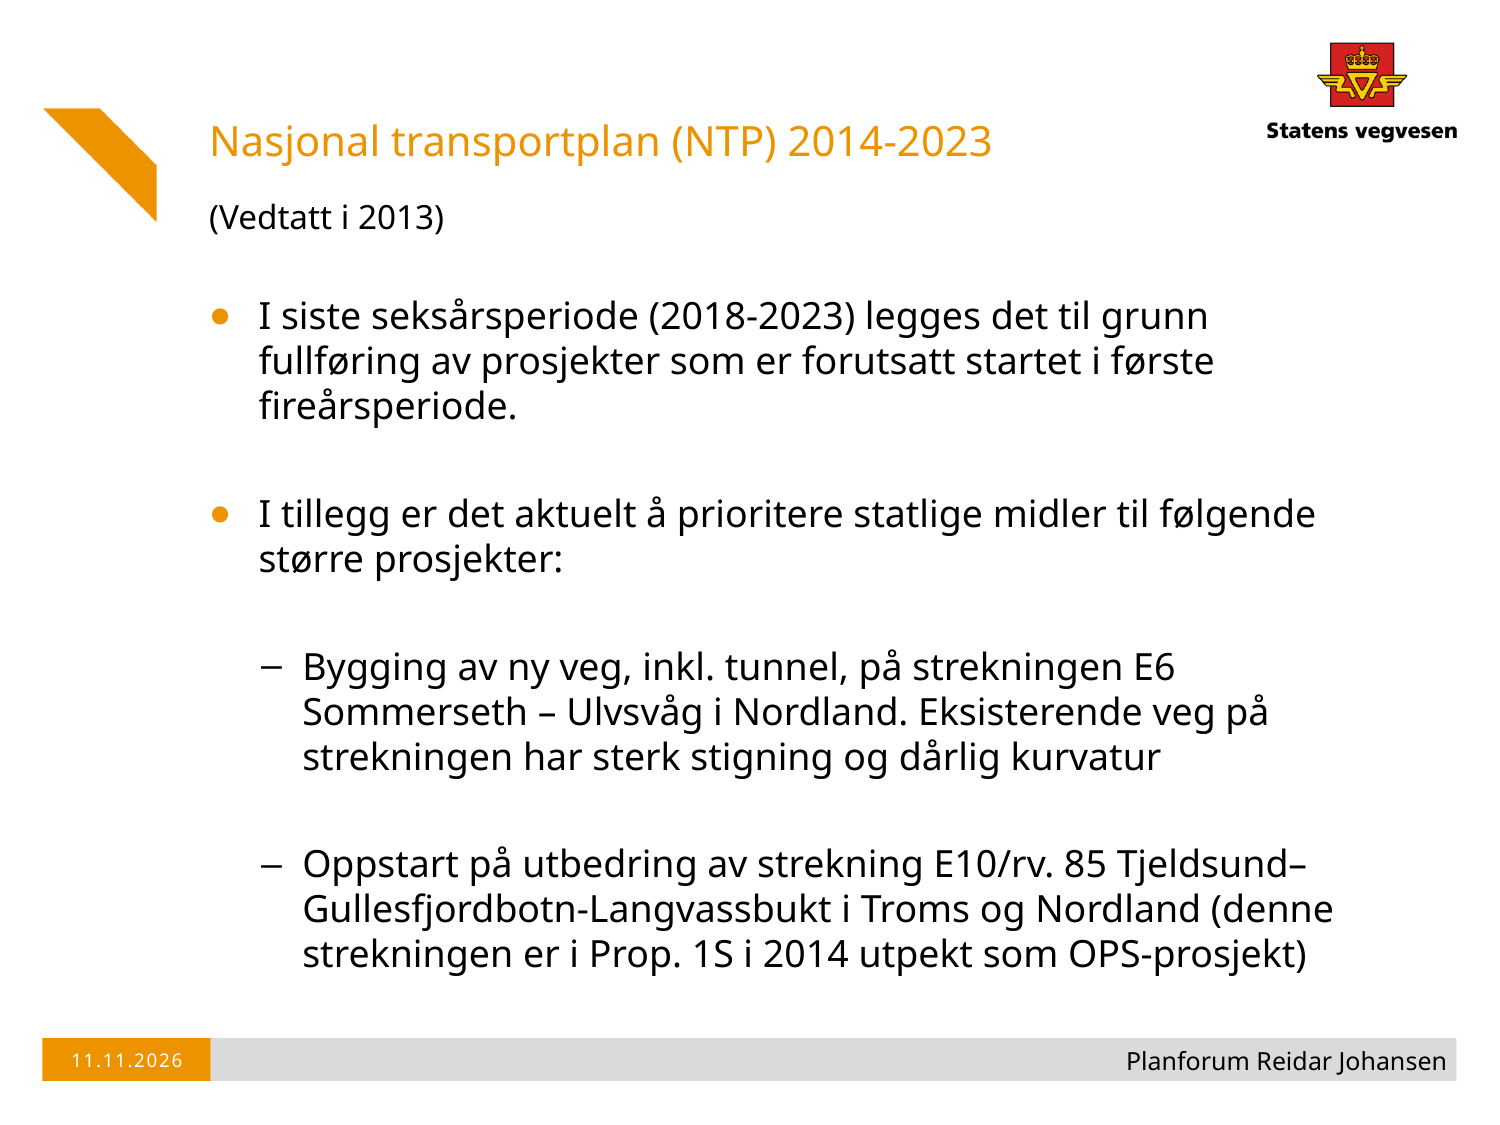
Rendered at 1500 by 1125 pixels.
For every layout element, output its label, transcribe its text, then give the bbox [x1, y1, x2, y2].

picture [1252, 0, 1500, 145]
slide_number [42, 1047, 211, 1076]
picture [0, 0, 167, 230]
list I siste seksårsperiode (2018-2023) legges det til grunn fullføring av prosjekter som er forutsatt startet i første fireårsperiode. I tillegg er det aktuelt å prioritere statlige midler til følgende større prosjekter: Bygging av ny veg, inkl. tunnel, på strekningen E6 Sommerseth – Ulvsvåg i Nordland. Eksisterende veg på strekningen har sterk stigning og dårlig kurvatur Oppstart på utbedring av strekning E10/rv. 85 Tjeldsund–Gullesfjordbotn-Langvassbukt i Troms og Nordland (denne strekningen er i Prop. 1S i 2014 utpekt som OPS-prosjekt) [208, 291, 1358, 996]
footer Planforum Reidar Johansen [258, 1045, 1448, 1074]
title (Vedtatt i 2013) [209, 196, 1358, 251]
list Nasjonal transportplan (NTP) 2014-2023 [209, 114, 1199, 173]
